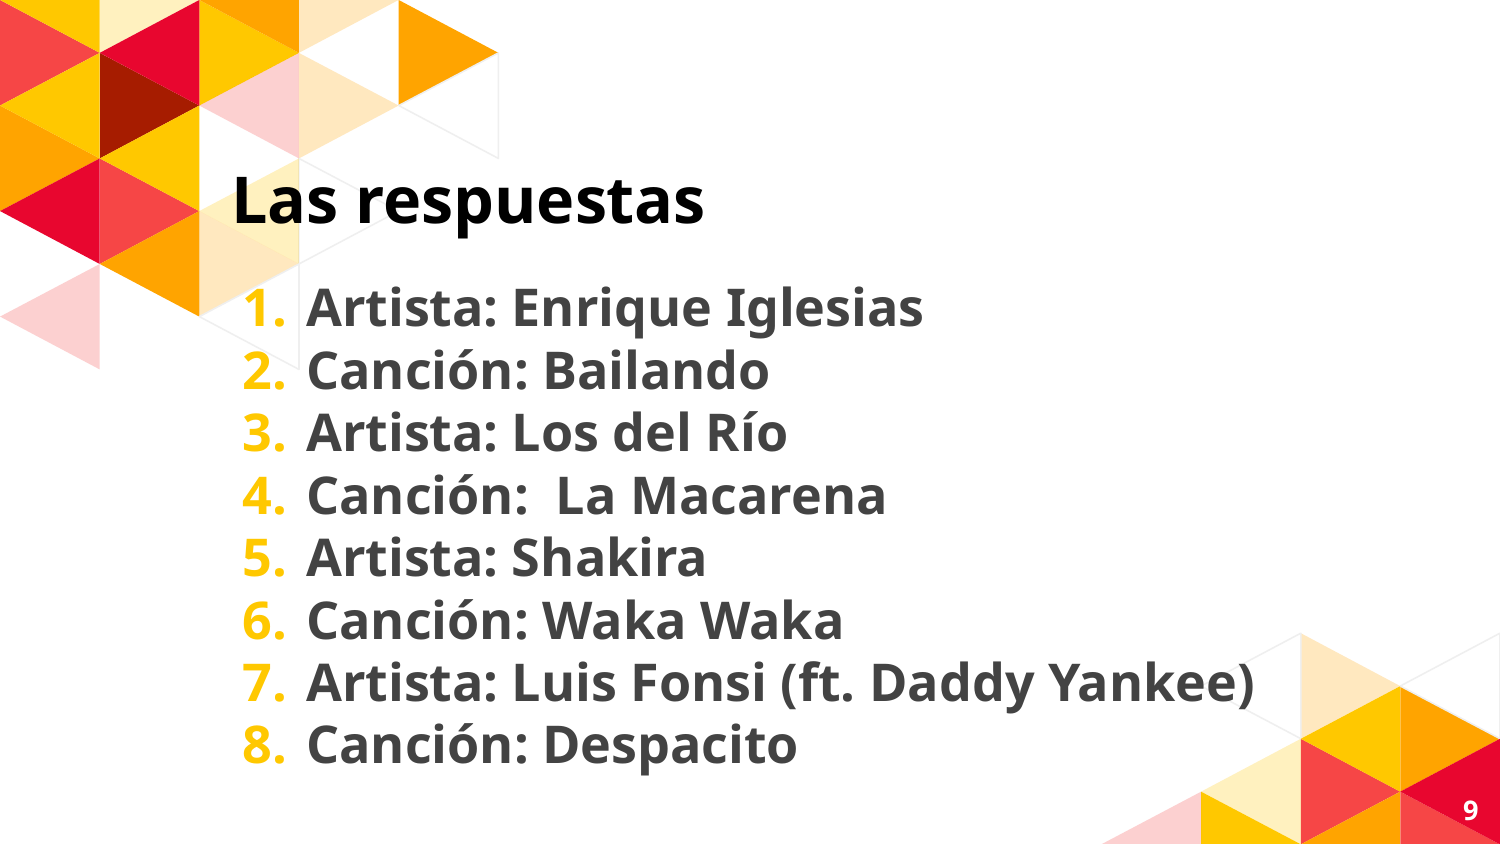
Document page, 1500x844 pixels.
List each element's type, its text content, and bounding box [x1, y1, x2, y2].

slide_number ‹#› [1403, 779, 1494, 844]
list Artista: Enrique Iglesias Canción: Bailando Artista: Los del Río Canción: La Macarena Artista: Shakira Canción: Waka Waka Artista: Luis Fonsi (ft. Daddy Yankee) Canción: Despacito [216, 259, 1404, 745]
title Las respuestas [216, 142, 1276, 252]
